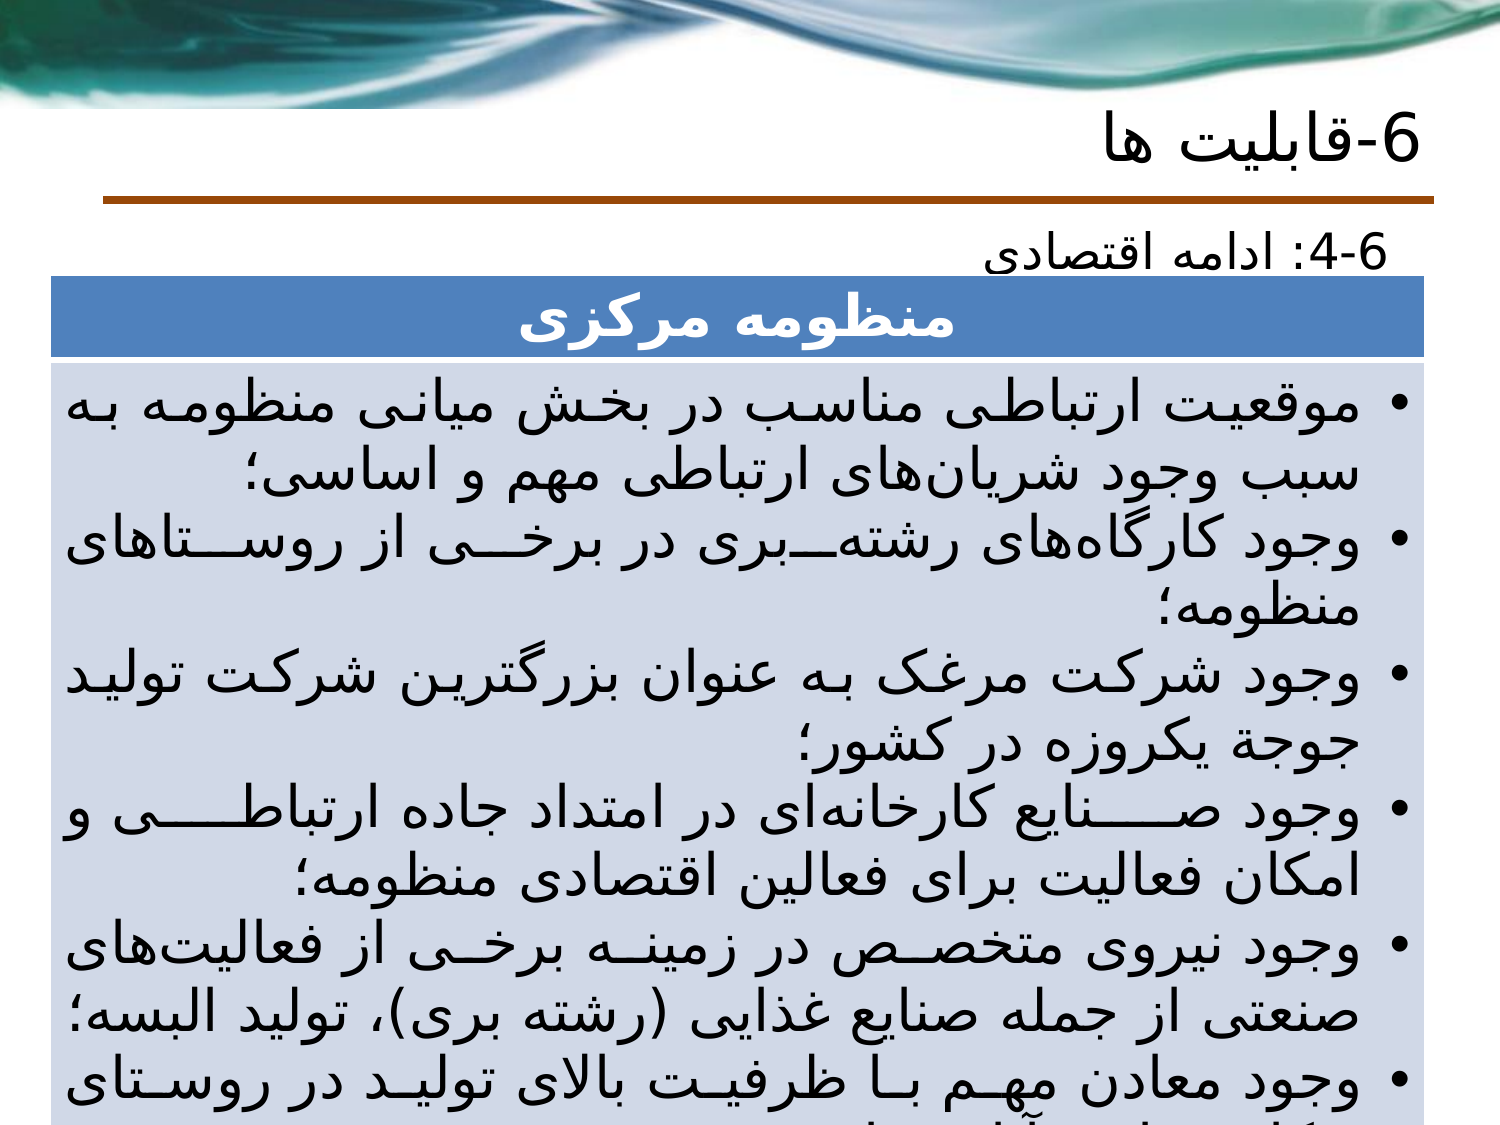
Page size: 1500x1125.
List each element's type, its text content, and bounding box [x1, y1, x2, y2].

picture [0, 0, 1500, 109]
table_cell موقعیت ارتباطی مناسب در بخش میانی منظومه به سبب وجود شریان‌های ارتباطی مهم و اساسی؛ وجود کارگاه‌های رشته‌بری در برخی از روستاهای منظومه؛ وجود شرکت مرغک به عنوان بزرگترین شرکت تولید جوجة یکروزه در کشور؛ وجود صنایع کارخانه‌ای در امتداد جاده ارتباطی و امکان فعالیت برای فعالین اقتصادی منظومه؛ وجود نیروی متخصص در زمینه برخی از فعالیت‌های صنعتی از جمله صنایع غذایی (رشته بری)، تولید البسه؛ وجود معادن مهم با ظرفیت بالای تولید در روستای ترکانده، اسد آباد، قیاسیه و.. [51, 363, 1424, 1125]
title 6-قابلیت ها [87, 87, 1438, 200]
table_header منظومه مرکزی [51, 276, 1424, 357]
text_box 4-6: ادامه اقتصادی [967, 212, 1405, 274]
